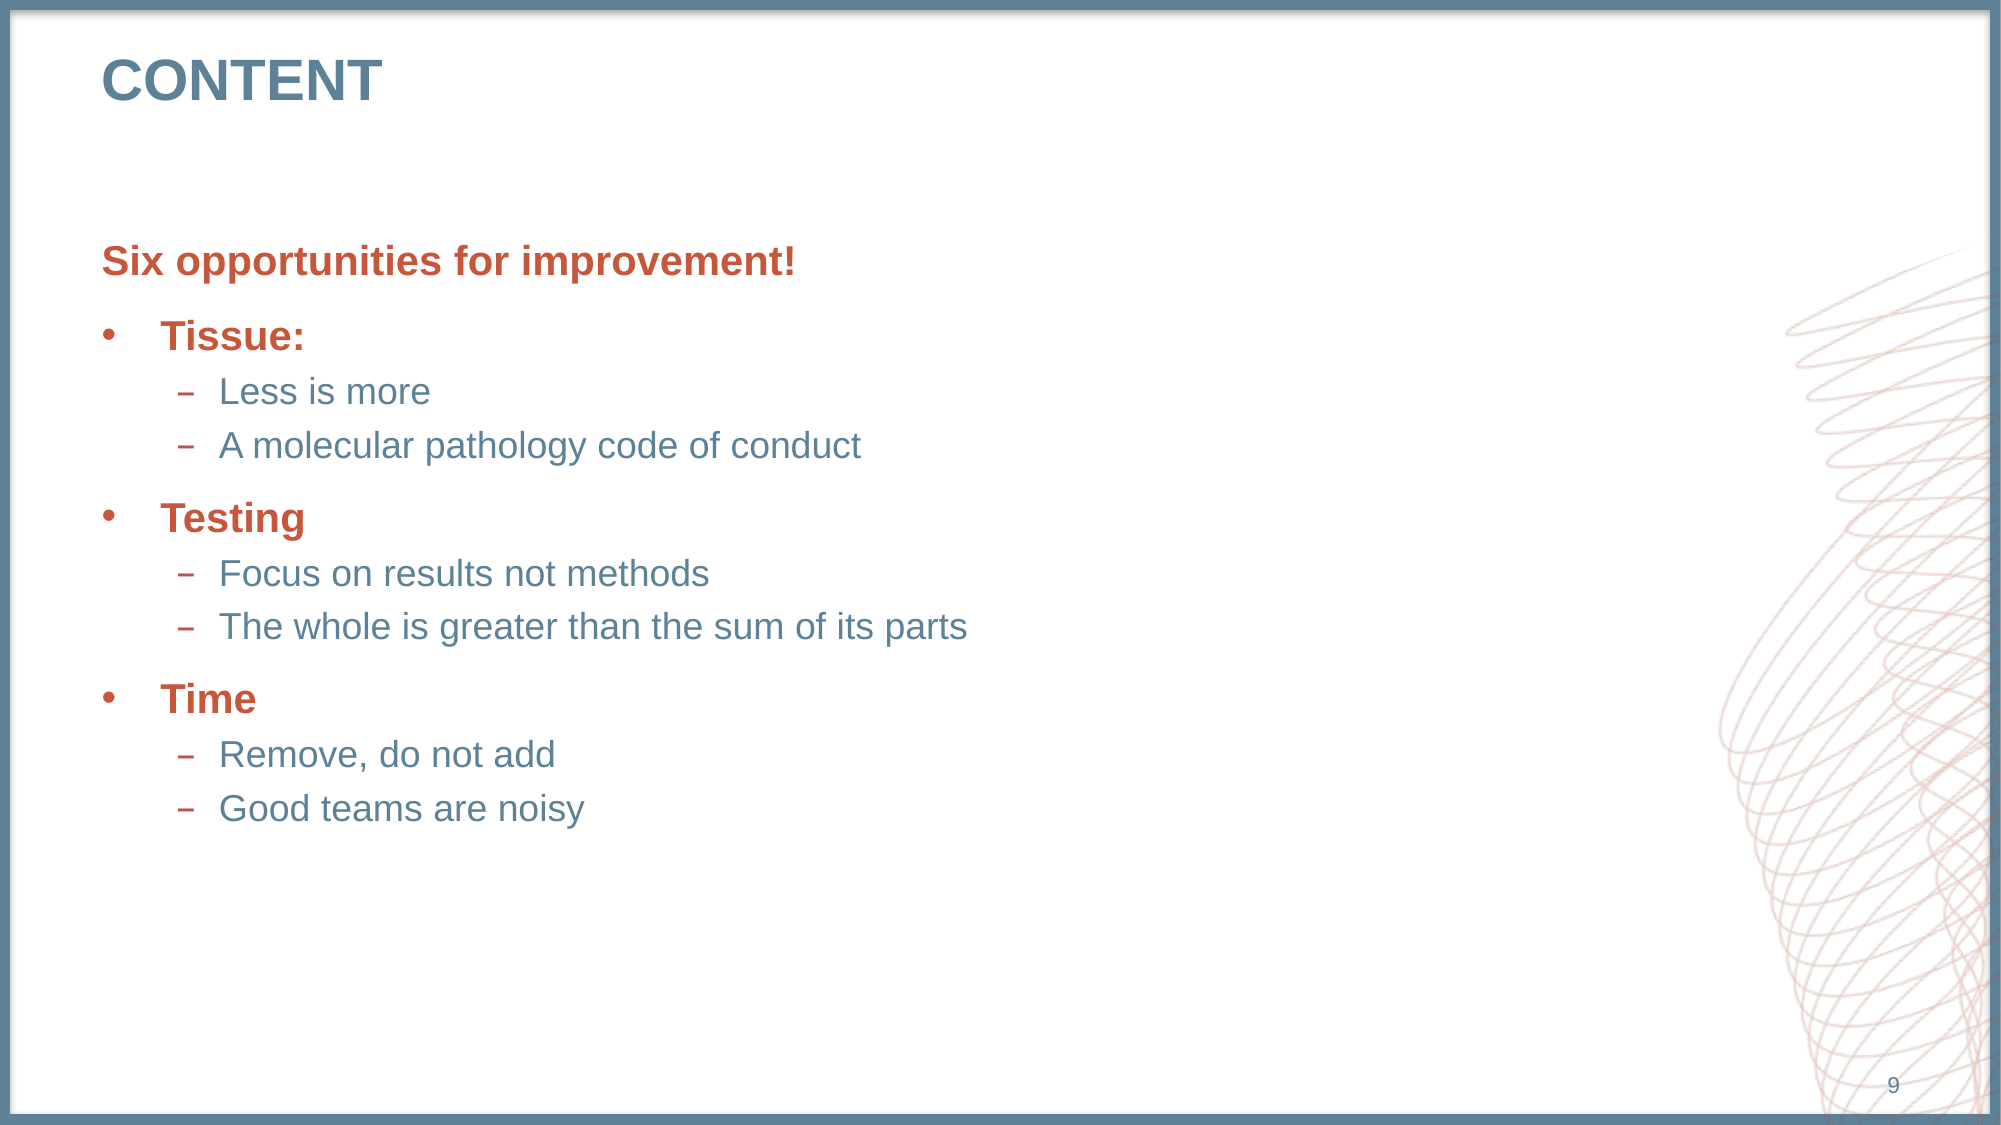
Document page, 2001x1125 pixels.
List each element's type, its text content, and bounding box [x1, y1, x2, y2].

slide_number 9 [1771, 1054, 1900, 1115]
list Six opportunities for improvement! Tissue: Less is more A molecular pathology code of conduct Testing Focus on results not methods The whole is greater than the sum of its parts Time Remove, do not add Good teams are noisy [101, 233, 1901, 977]
title Content [101, 42, 1900, 185]
